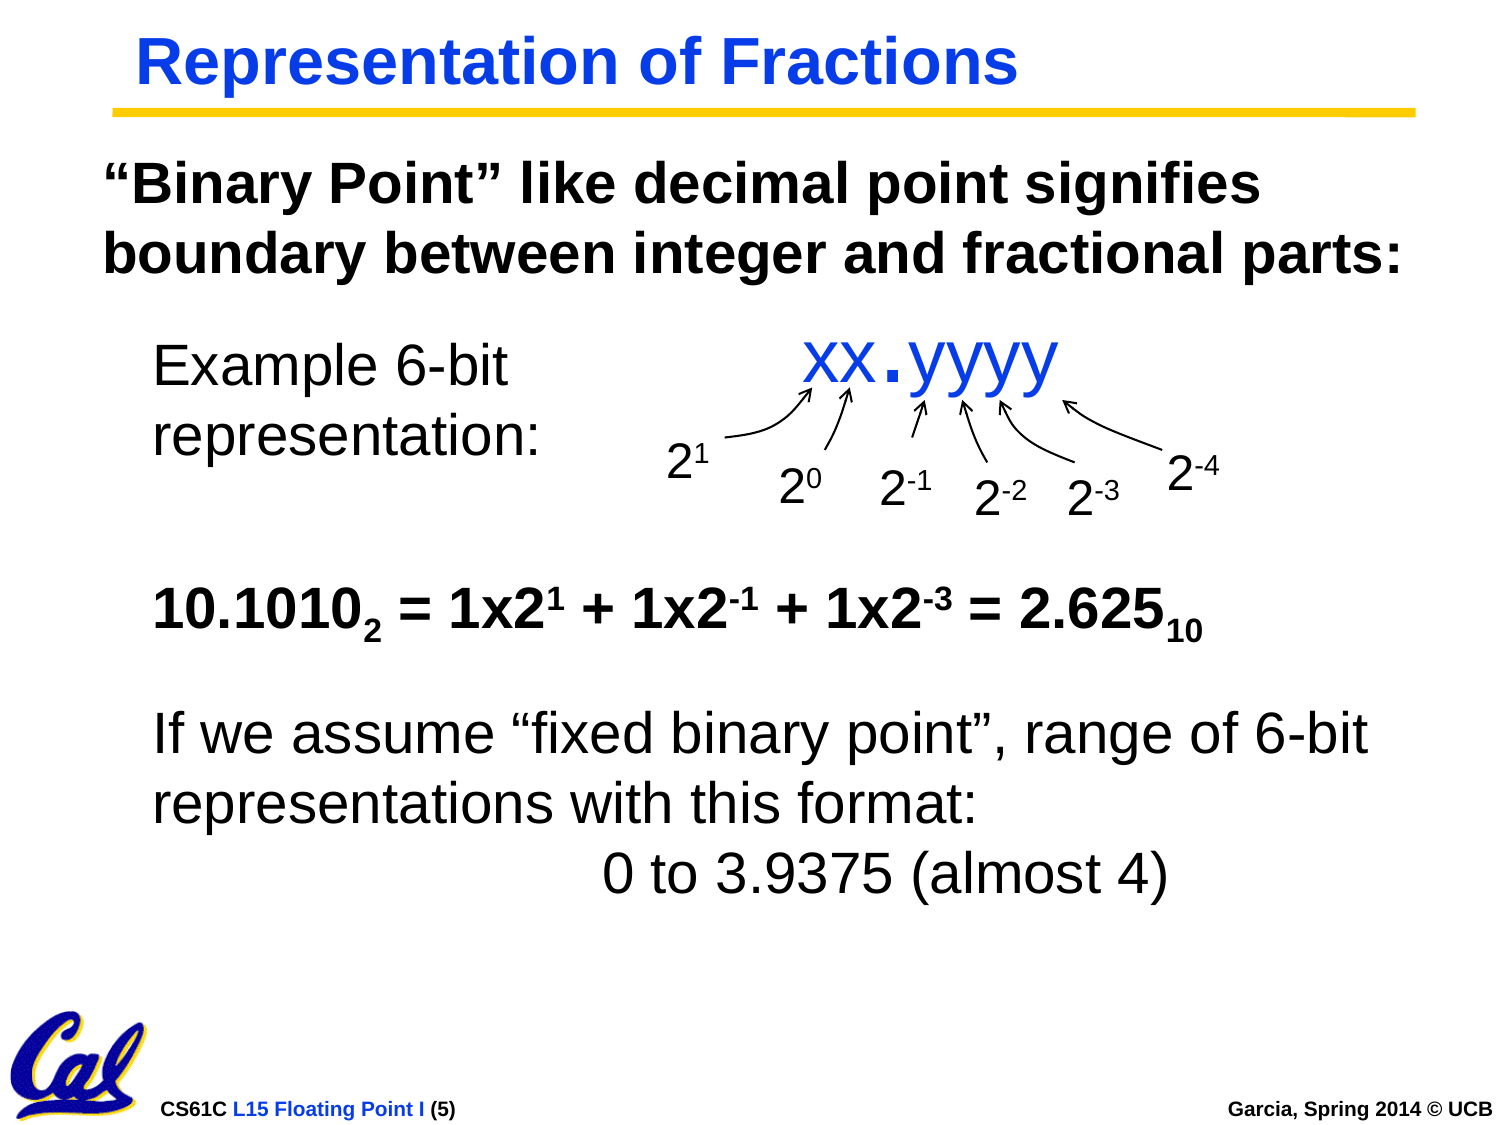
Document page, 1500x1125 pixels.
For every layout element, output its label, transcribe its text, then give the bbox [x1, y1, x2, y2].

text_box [649, 262, 1238, 534]
text_box 10.10102 = 1x21 + 1x2-1 + 1x2-3 = 2.62510 [137, 562, 1275, 657]
text_box If we assume “fixed binary point”, range of 6-bit representations with this format: 0 to 3.9375 (almost 4) [137, 687, 1425, 913]
picture [10, 1011, 150, 1121]
text_box Example 6-bit representation: [137, 319, 625, 475]
text_box “Binary Point” like decimal point signifies boundary between integer and fractional parts: [87, 137, 1438, 293]
title Representation of Fractions [124, 24, 1032, 104]
